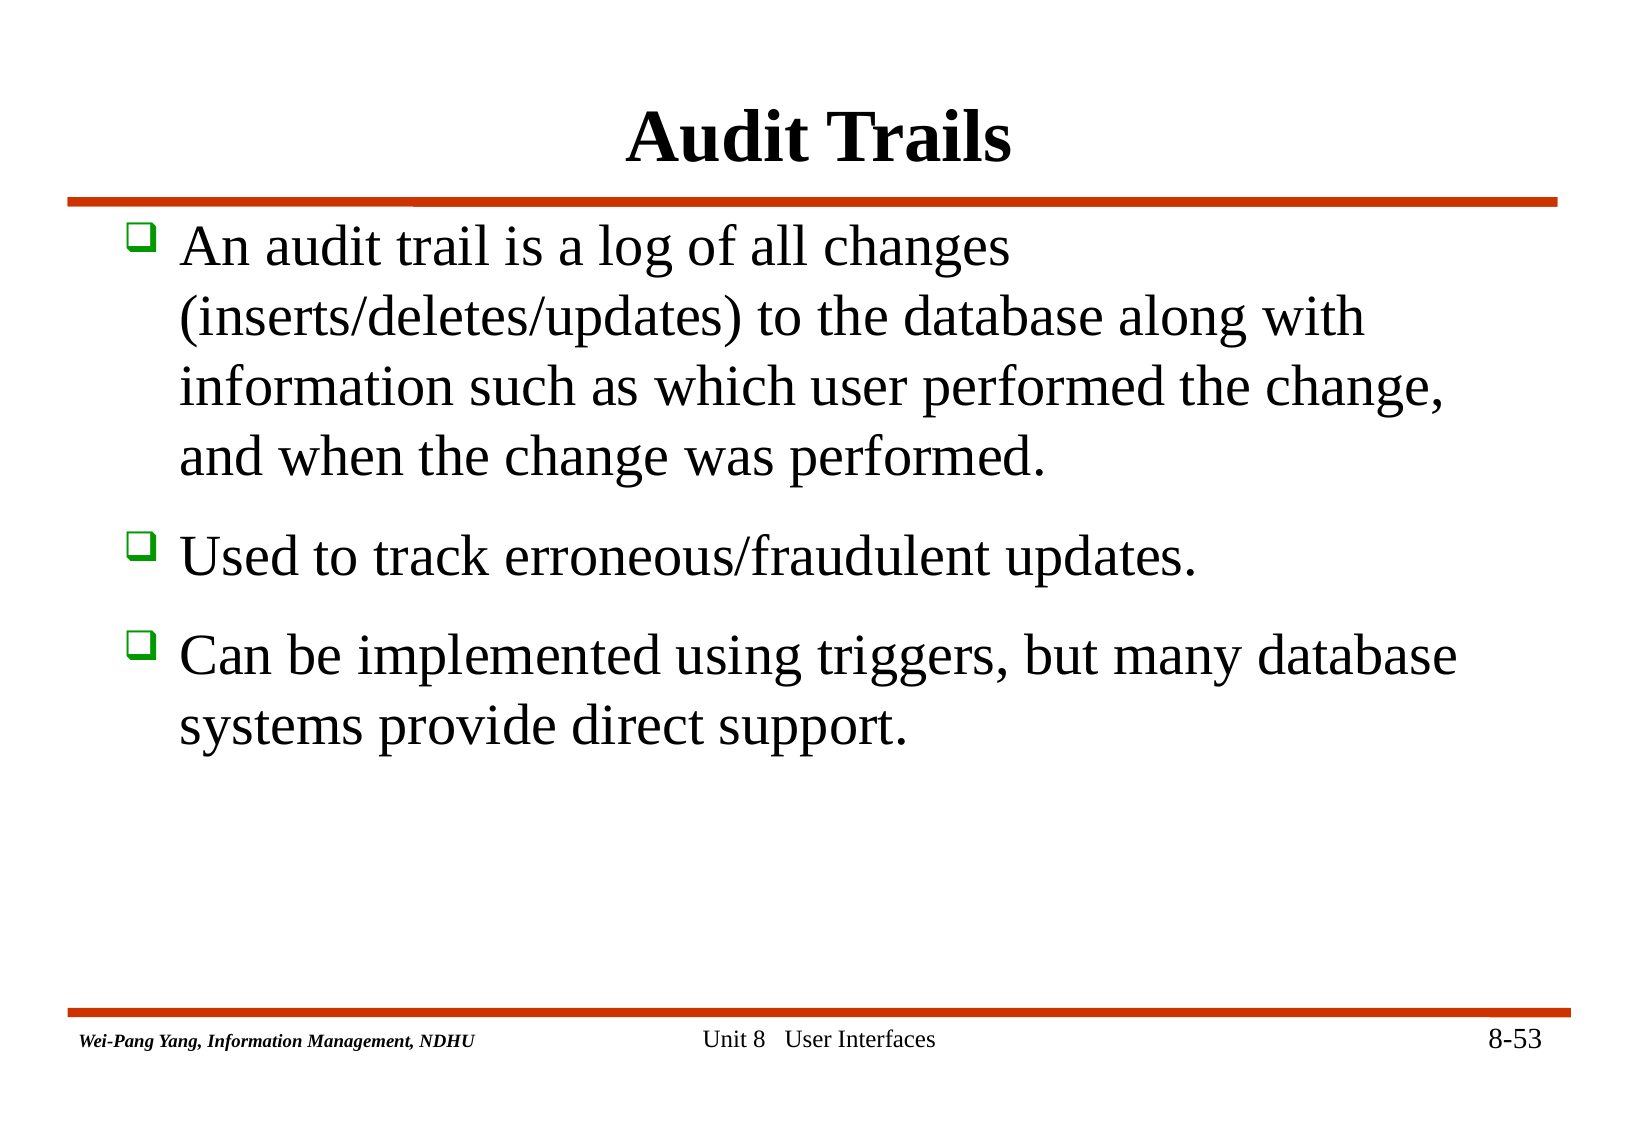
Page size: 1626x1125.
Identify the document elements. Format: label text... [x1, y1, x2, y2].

title Audit Trails [148, 62, 1490, 200]
footer Unit 8 User Interfaces [561, 1014, 1077, 1090]
slide_number 8-53 [1218, 1011, 1558, 1087]
list An audit trail is a log of all changes (inserts/deletes/updates) to the database along with information such as which user performed the change, and when the change was performed. Used to track erroneous/fraudulent updates. Can be implemented using triggers, but many database systems provide direct support. [108, 200, 1531, 718]
